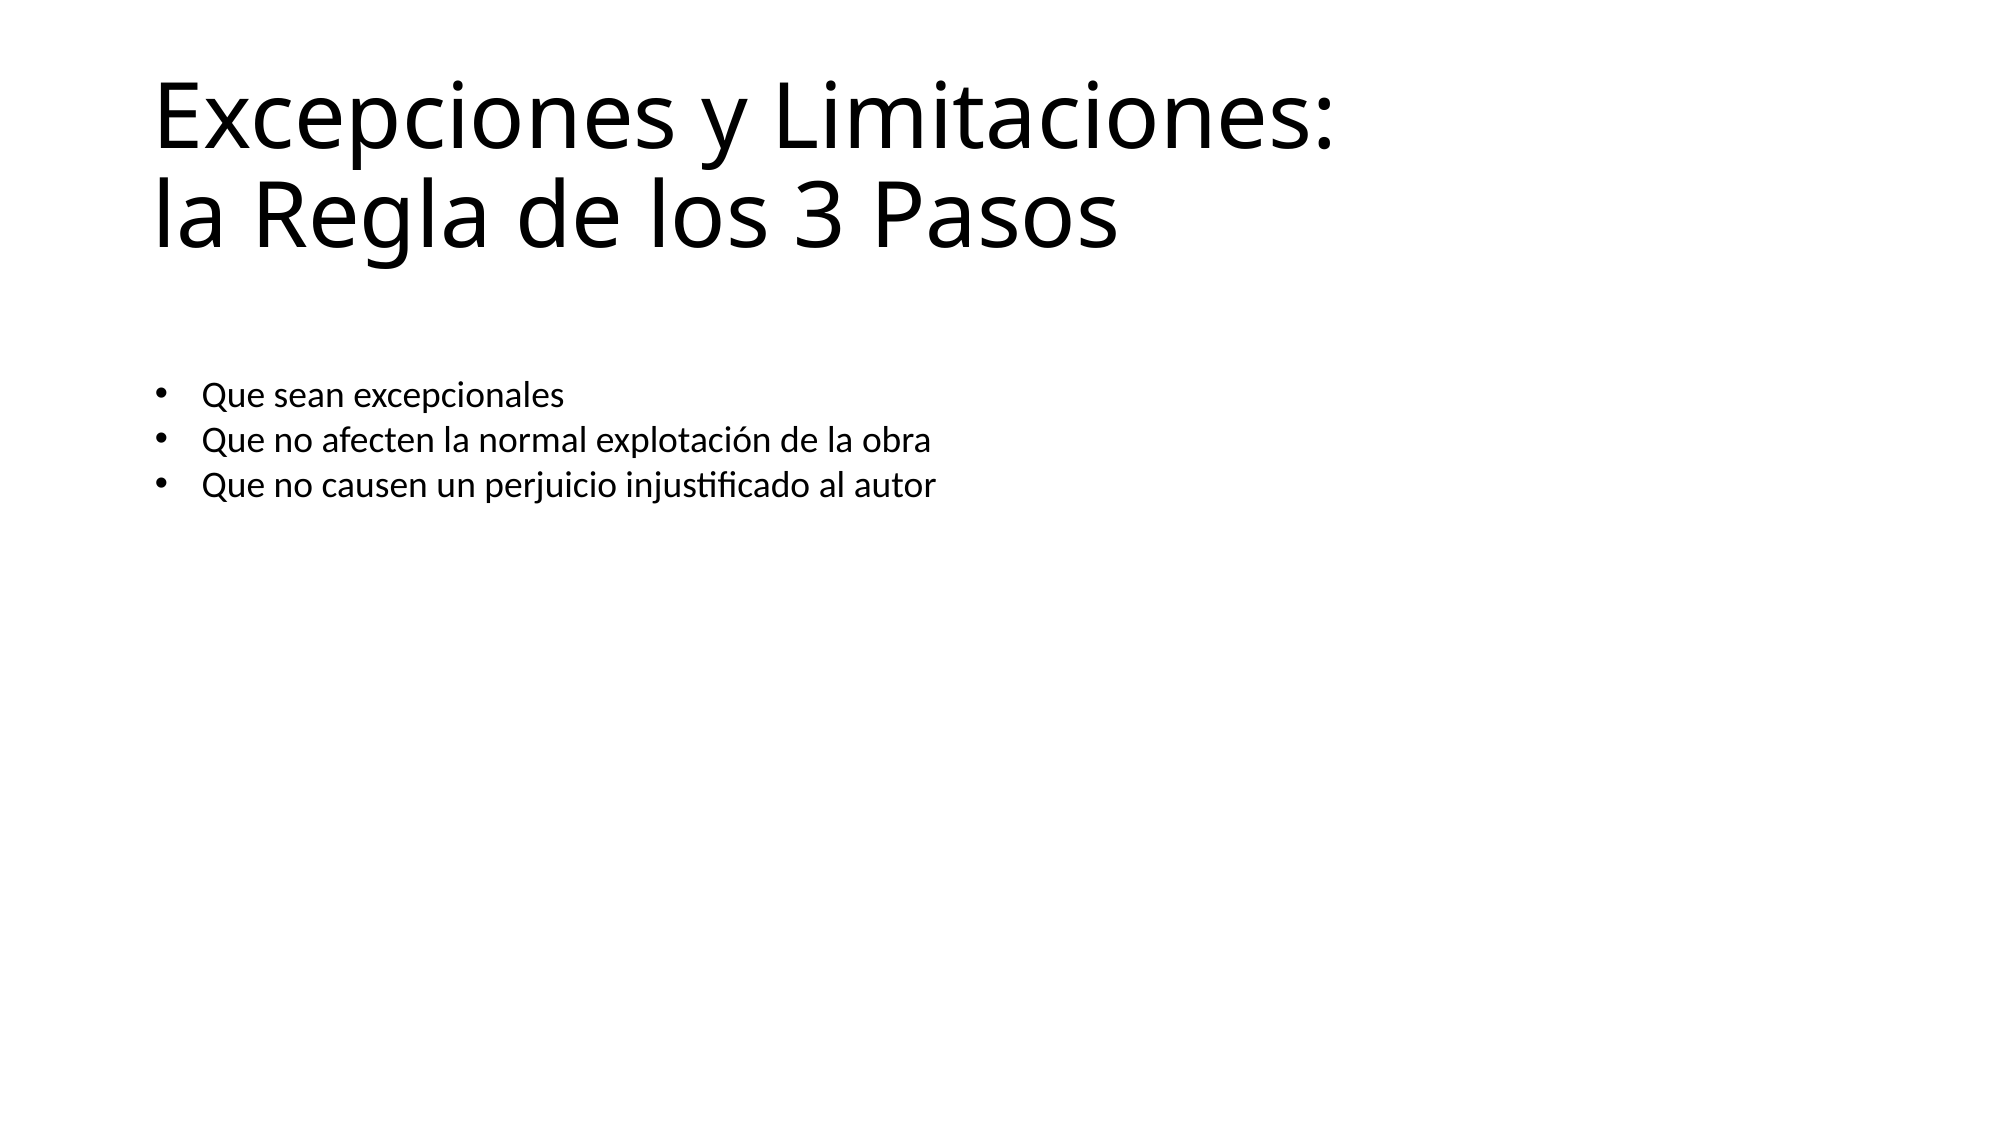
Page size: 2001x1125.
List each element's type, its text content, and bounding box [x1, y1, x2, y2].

text_box Que sean excepcionales Que no afecten la normal explotación de la obra Que no causen un perjuicio injustificado al autor [140, 362, 953, 513]
title Excepciones y Limitaciones: la Regla de los 3 Pasos [137, 59, 1863, 278]
